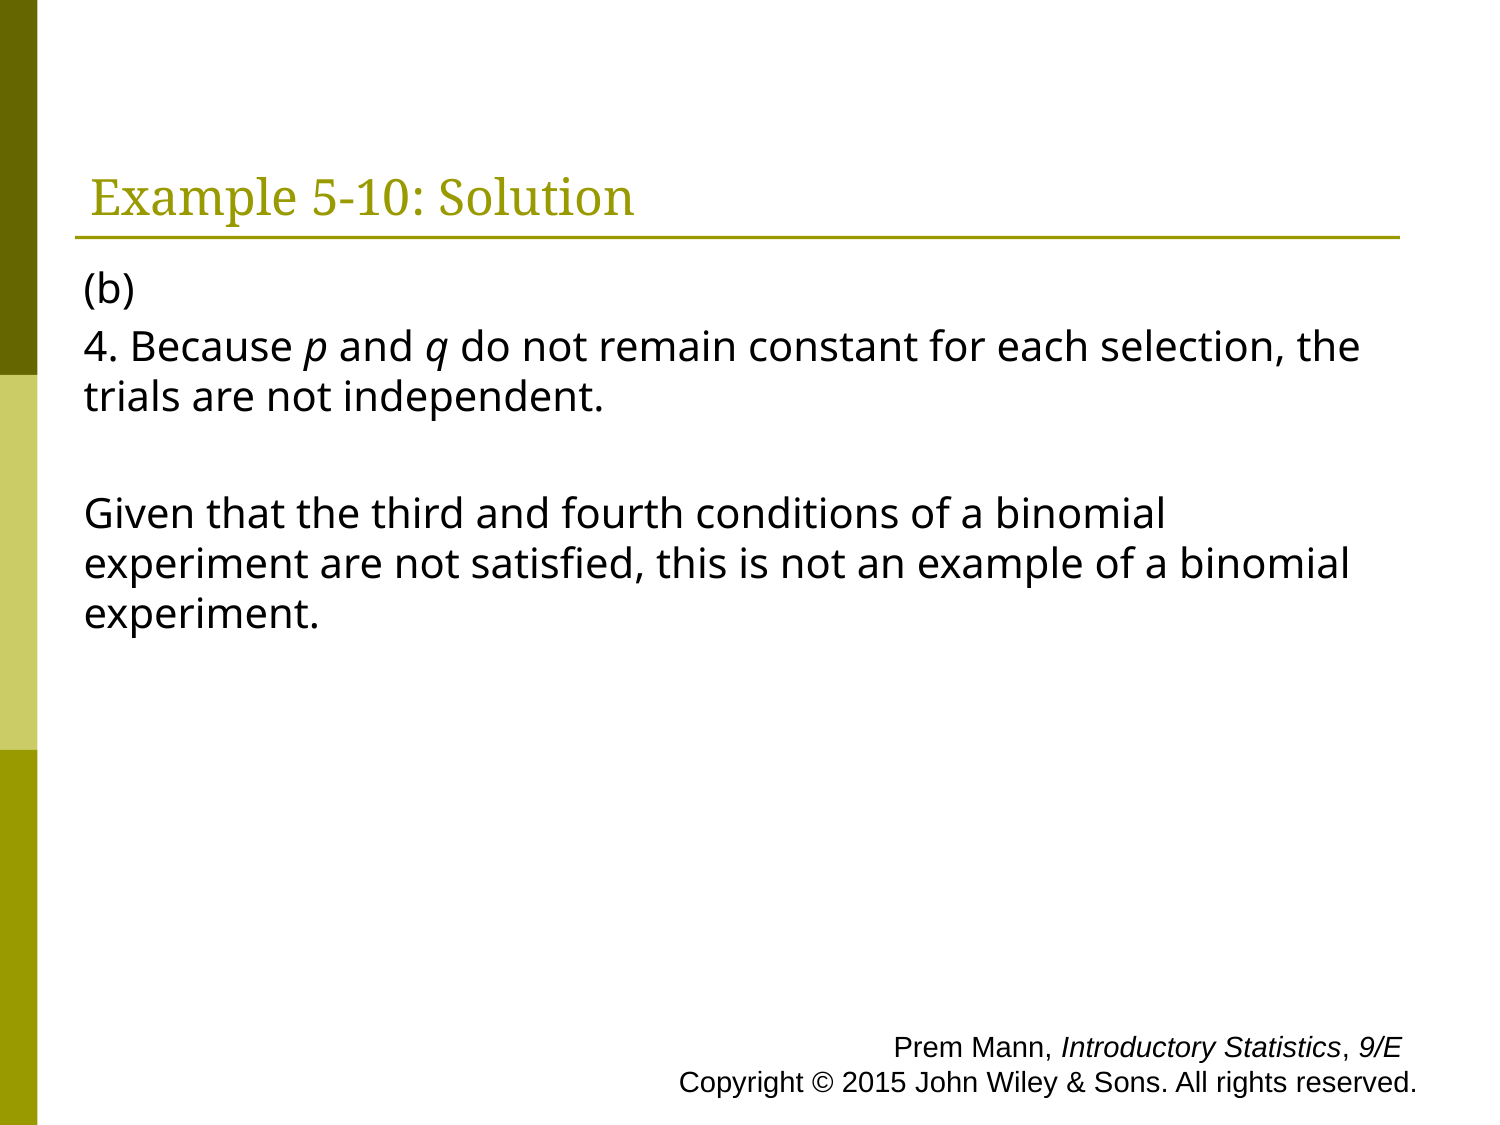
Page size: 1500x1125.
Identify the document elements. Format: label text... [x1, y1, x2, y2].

title Example 5-10: Solution [75, 45, 1425, 233]
text_box Prem Mann, Introductory Statistics, 9/E Copyright © 2015 John Wiley & Sons. All rights reserved. [664, 1020, 1449, 1106]
list (b) 4. Because p and q do not remain constant for each selection, the trials are not independent. Given that the third and fourth conditions of a binomial experiment are not satisfied, this is not an example of a binomial experiment. [12, 253, 1400, 1063]
